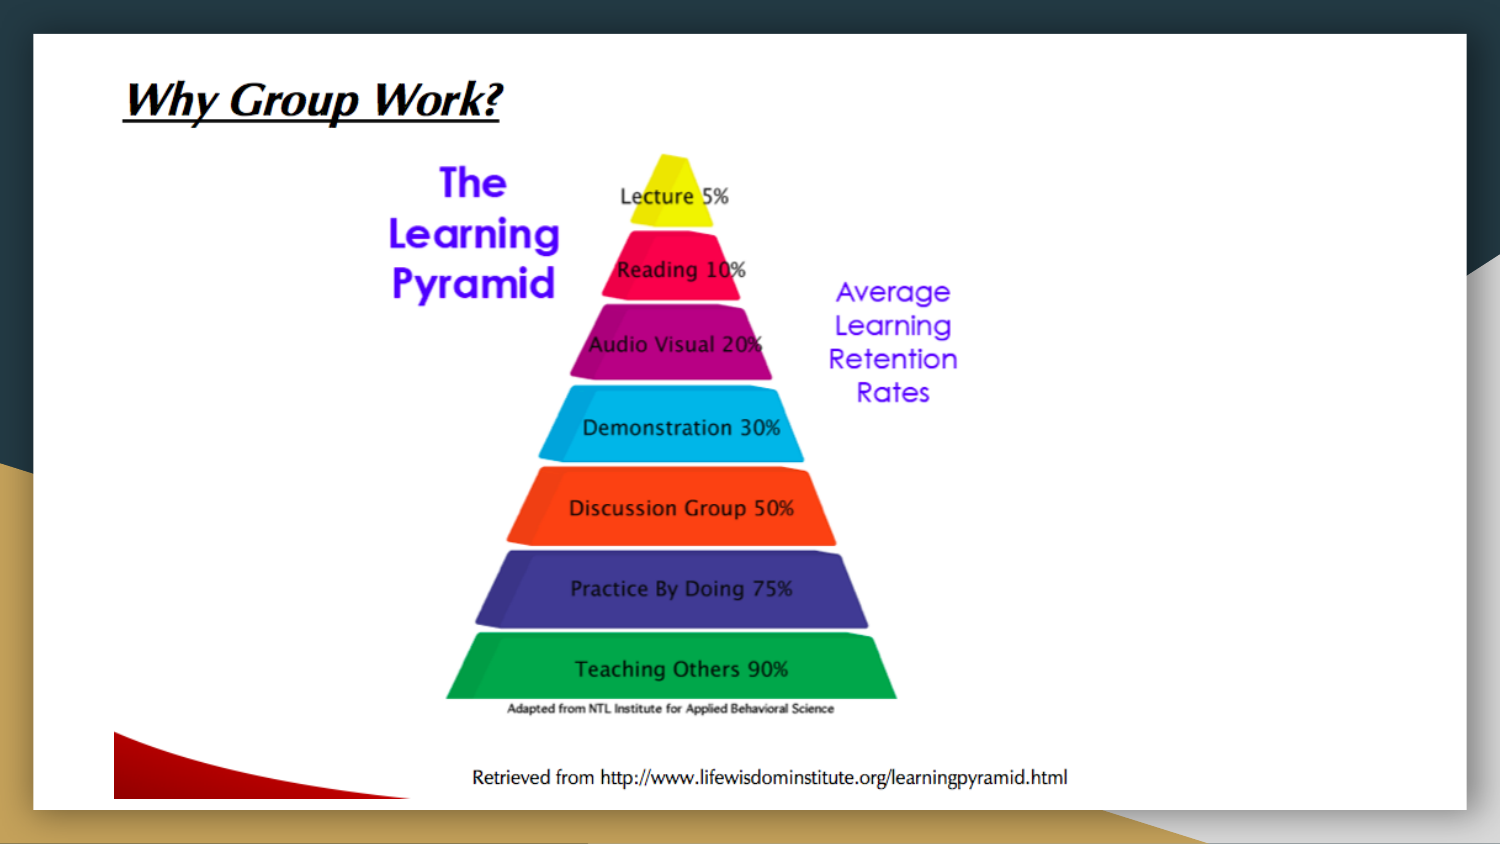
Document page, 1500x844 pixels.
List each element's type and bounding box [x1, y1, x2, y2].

picture [114, 70, 1090, 799]
